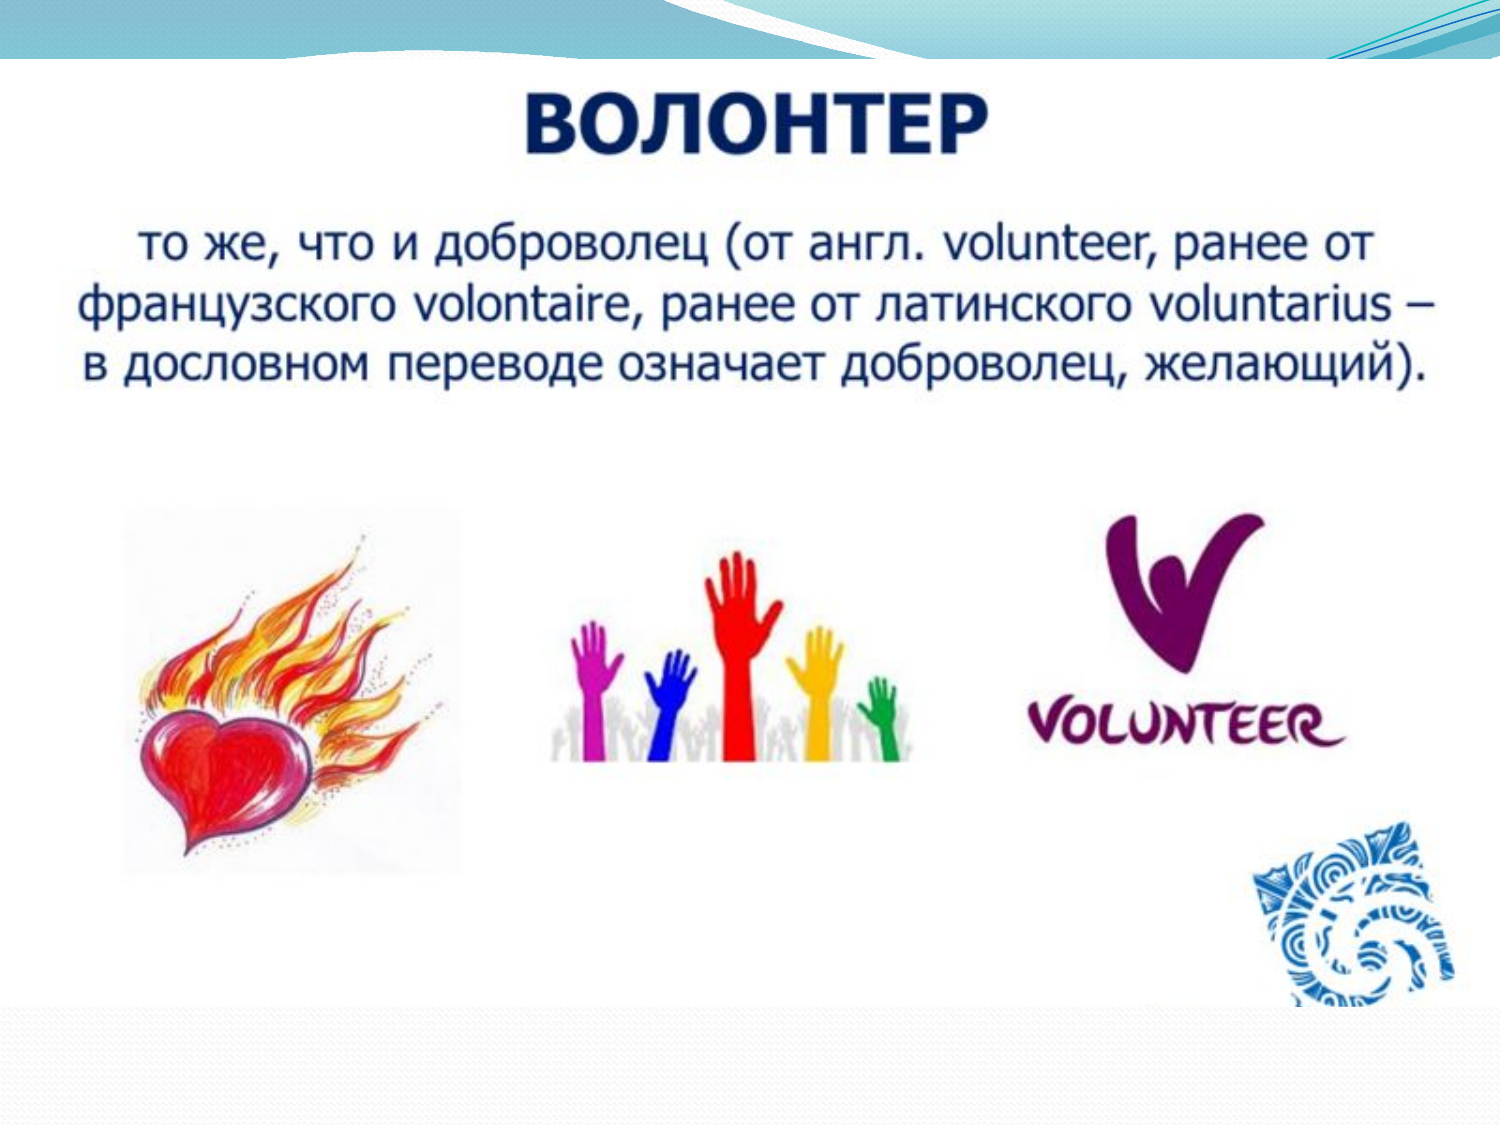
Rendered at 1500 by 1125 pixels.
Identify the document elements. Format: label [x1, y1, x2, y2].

picture [0, 59, 1500, 1007]
